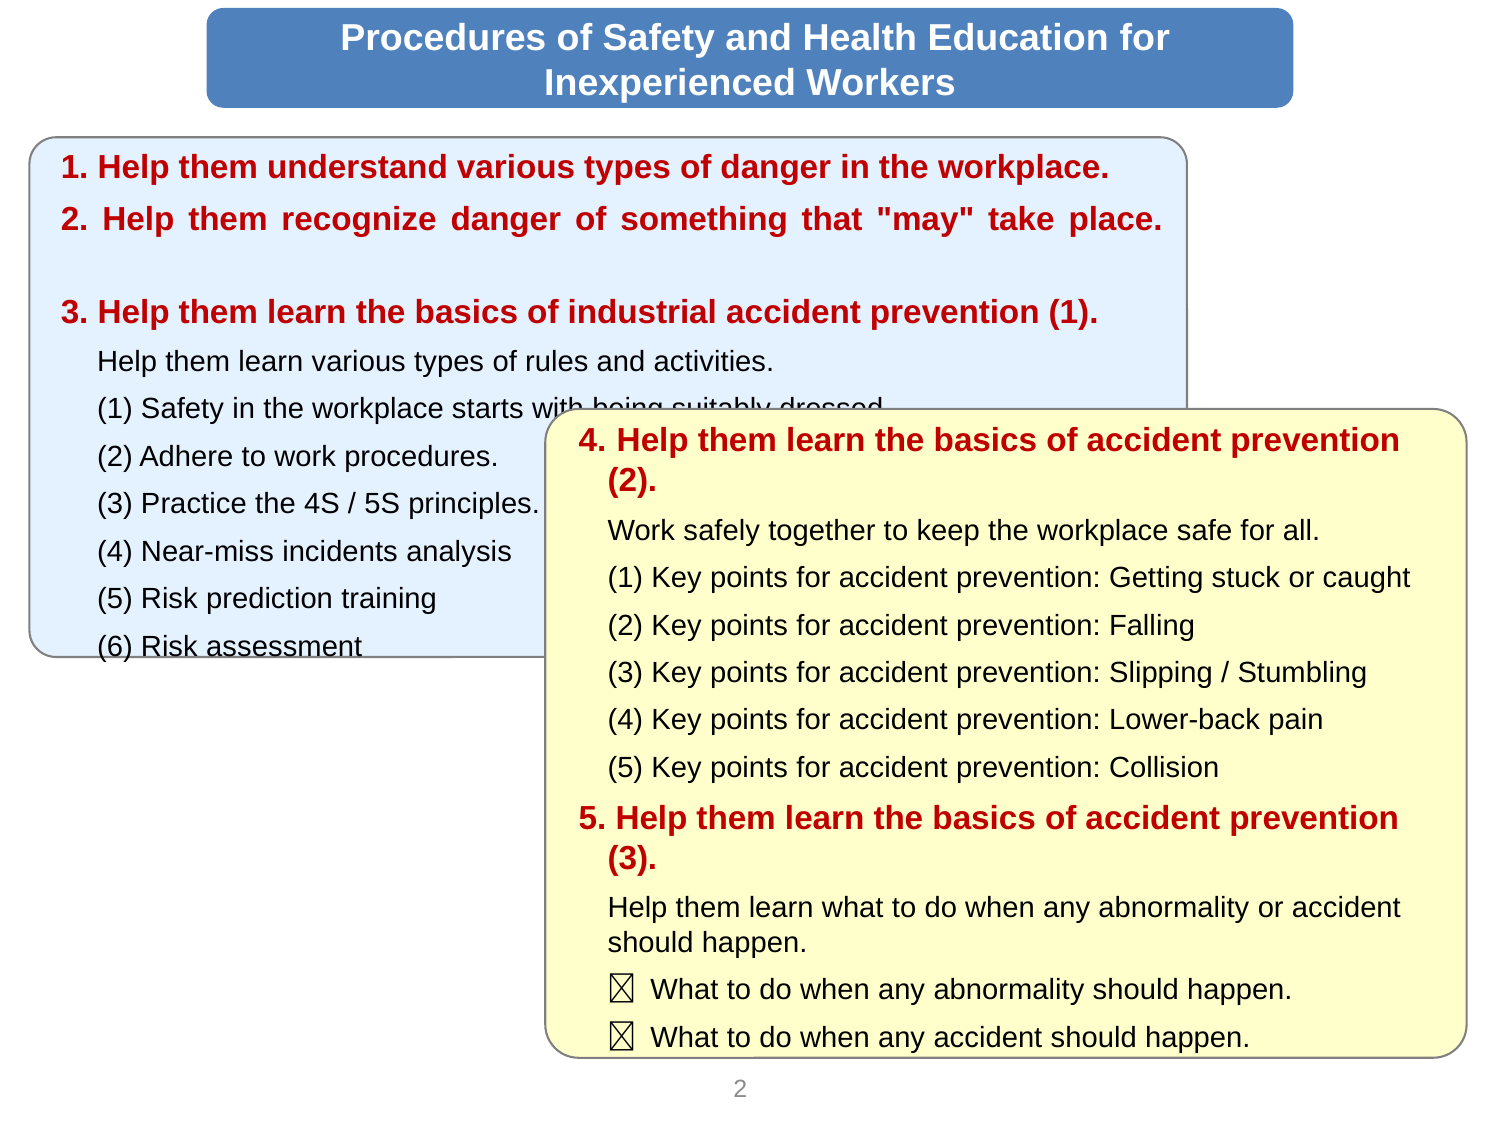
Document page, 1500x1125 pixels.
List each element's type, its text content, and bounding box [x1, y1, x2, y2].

text_box 4. Help them learn the basics of accident prevention (2). Work safely together to keep the workplace safe for all. (1) Key points for accident prevention: Getting stuck or caught (2) Key points for accident prevention: Falling (3) Key points for accident prevention: Slipping / Stumbling (4) Key points for accident prevention: Lower-back pain (5) Key points for accident prevention: Collision 5. Help them learn the basics of accident prevention (3). Help them learn what to do when any abnormality or accident should happen.  What to do when any abnormality should happen.  What to do when any accident should happen. [545, 408, 1467, 1058]
text_box Procedures of Safety and Health Education for Inexperienced Workers [204, 5, 1296, 110]
text_box 1. Help them understand various types of danger in the workplace. 2. Help them recognize danger of something that "may" take place. 3. Help them learn the basics of industrial accident prevention (1). Help them learn various types of rules and activities. (1) Safety in the workplace starts with being suitably dressed. (2) Adhere to work procedures. (3) Practice the 4S / 5S principles. (4) Near-miss incidents analysis (5) Risk prediction training (6) Risk assessment [29, 137, 1187, 657]
slide_number 2 [565, 1057, 916, 1118]
